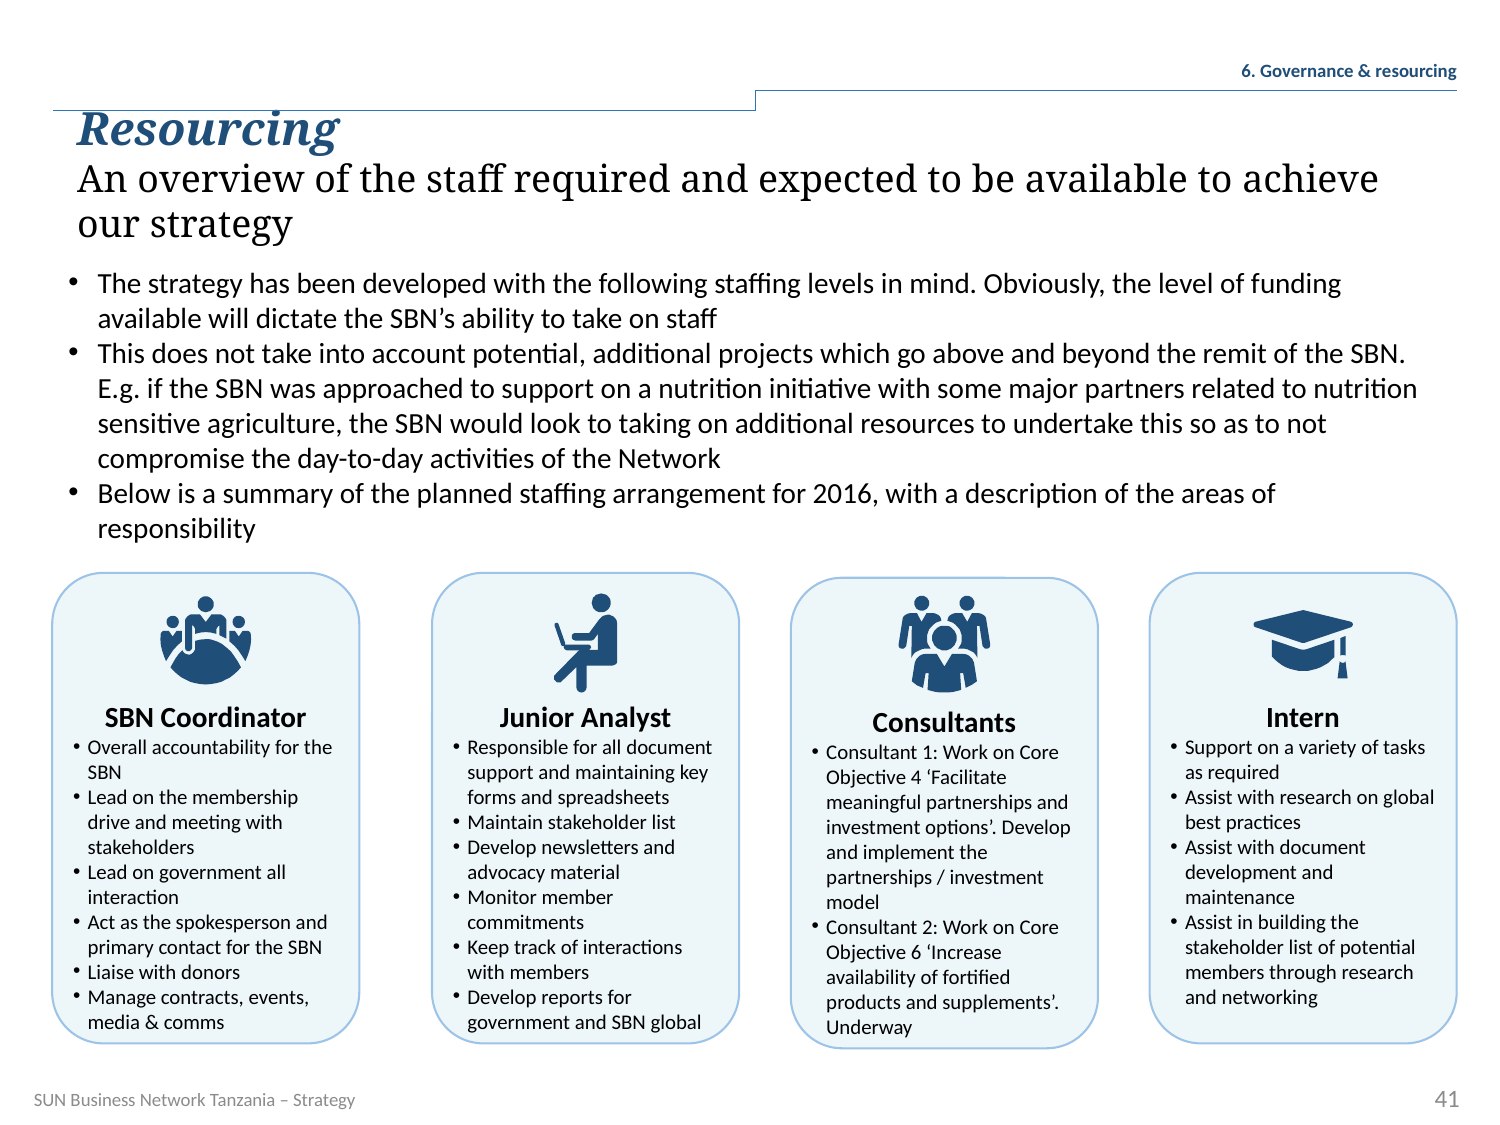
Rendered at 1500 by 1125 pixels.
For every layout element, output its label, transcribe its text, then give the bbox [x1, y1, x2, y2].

text_box [166, 615, 179, 629]
text_box Intern Support on a variety of tasks as required Assist with research on global best practices Assist with document development and maintenance Assist in building the stakeholder list of potential members through research and networking [1148, 571, 1458, 1045]
text_box [591, 593, 611, 613]
text_box [1340, 636, 1346, 656]
text_box [911, 653, 977, 693]
text_box SBN Coordinator Overall accountability for the SBN Lead on the membership drive and meeting with stakeholders Lead on government all interaction Act as the spokesperson and primary contact for the SBN Liaise with donors Manage contracts, events, media & comms [51, 571, 361, 1045]
text_box Junior Analyst Responsible for all document support and maintaining key forms and spreadsheets Maintain stakeholder list Develop newsletters and advocacy material Monitor member commitments Keep track of interactions with members Develop reports for government and SBN global [430, 571, 741, 1045]
text_box [232, 615, 245, 629]
text_box [160, 630, 182, 662]
text_box [197, 596, 214, 613]
text_box [554, 614, 618, 693]
text_box [914, 595, 930, 611]
text_box [898, 613, 942, 658]
text_box [229, 630, 252, 662]
text_box [170, 639, 241, 685]
text_box [1253, 610, 1353, 643]
text_box [1271, 639, 1335, 671]
text_box [932, 625, 957, 651]
text_box The strategy has been developed with the following staffing levels in mind. Obviously, the level of funding available will dictate the SBN’s ability to take on staff This does not take into account potential, additional projects which go above and beyond the remit of the SBN. E.g. if the SBN was approached to support on a nutrition initiative with some major partners related to nutrition sensitive agriculture, the SBN would look to taking on additional resources to undertake this so as to not compromise the day-to-day activities of the Network Below is a summary of the planned staffing arrangement for 2016, with a description of the areas of responsibility [52, 256, 1458, 424]
text_box [947, 613, 991, 658]
text_box Consultants Consultant 1: Work on Core Objective 4 ‘Facilitate meaningful partnerships and investment options’. Develop and implement the partnerships / investment model Consultant 2: Work on Core Objective 6 ‘Increase availability of fortified products and supplements’. Underway [789, 576, 1099, 1050]
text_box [53, 90, 1457, 111]
text_box [185, 614, 227, 652]
text_box [1337, 661, 1348, 679]
text_box Resourcing An overview of the staff required and expected to be available to achieve our strategy [62, 92, 1466, 232]
text_box 6. Governance & resourcing [1096, 40, 1457, 90]
text_box [959, 595, 975, 611]
